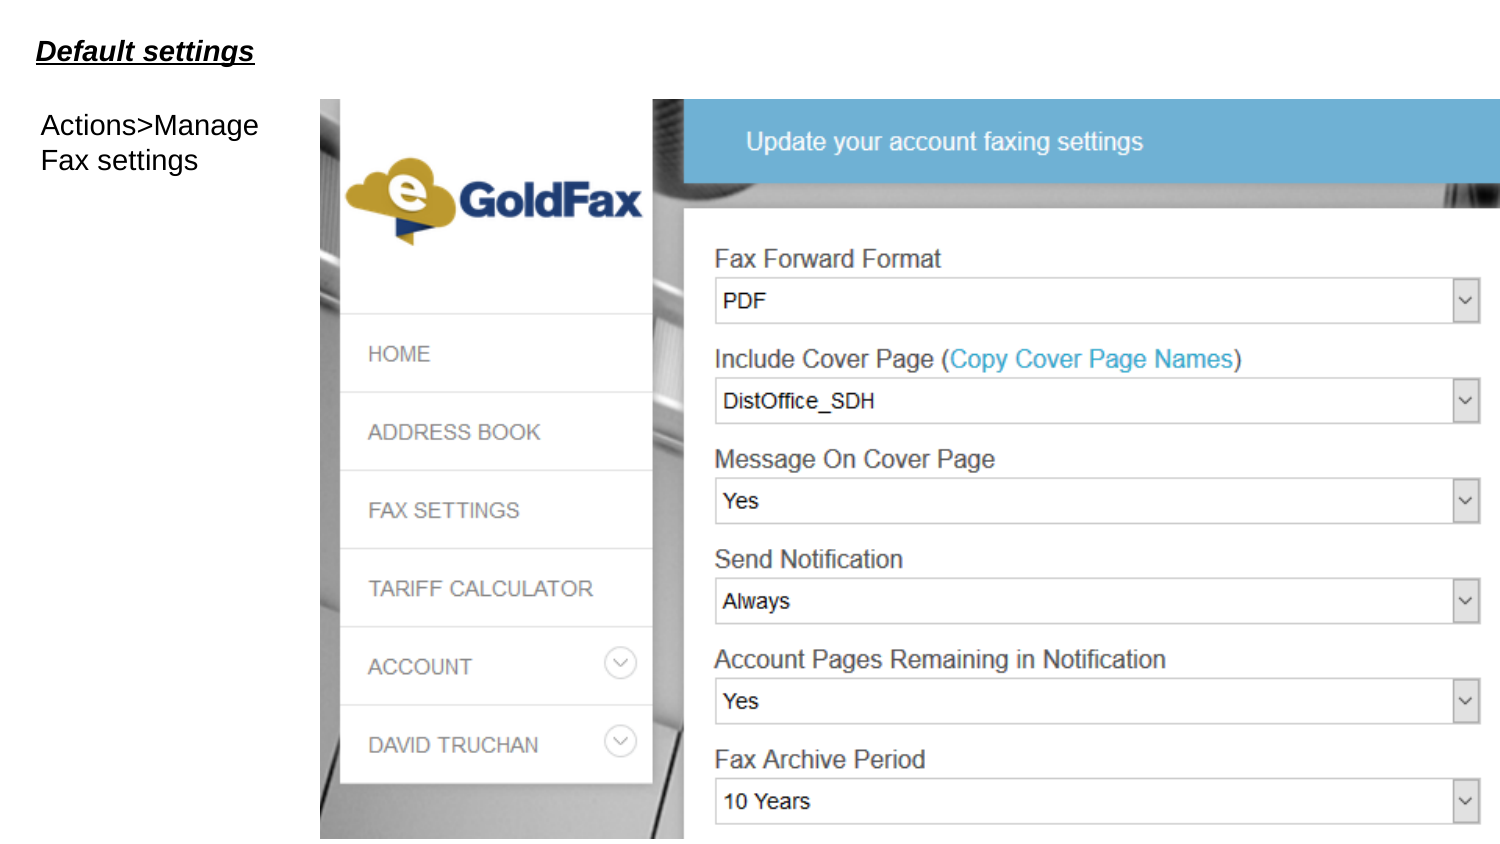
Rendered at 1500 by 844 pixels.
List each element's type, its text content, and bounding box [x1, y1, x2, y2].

text_box Default settings [20, 17, 483, 91]
text_box Actions>Manage Fax settings [25, 99, 287, 219]
picture [319, 98, 1500, 839]
